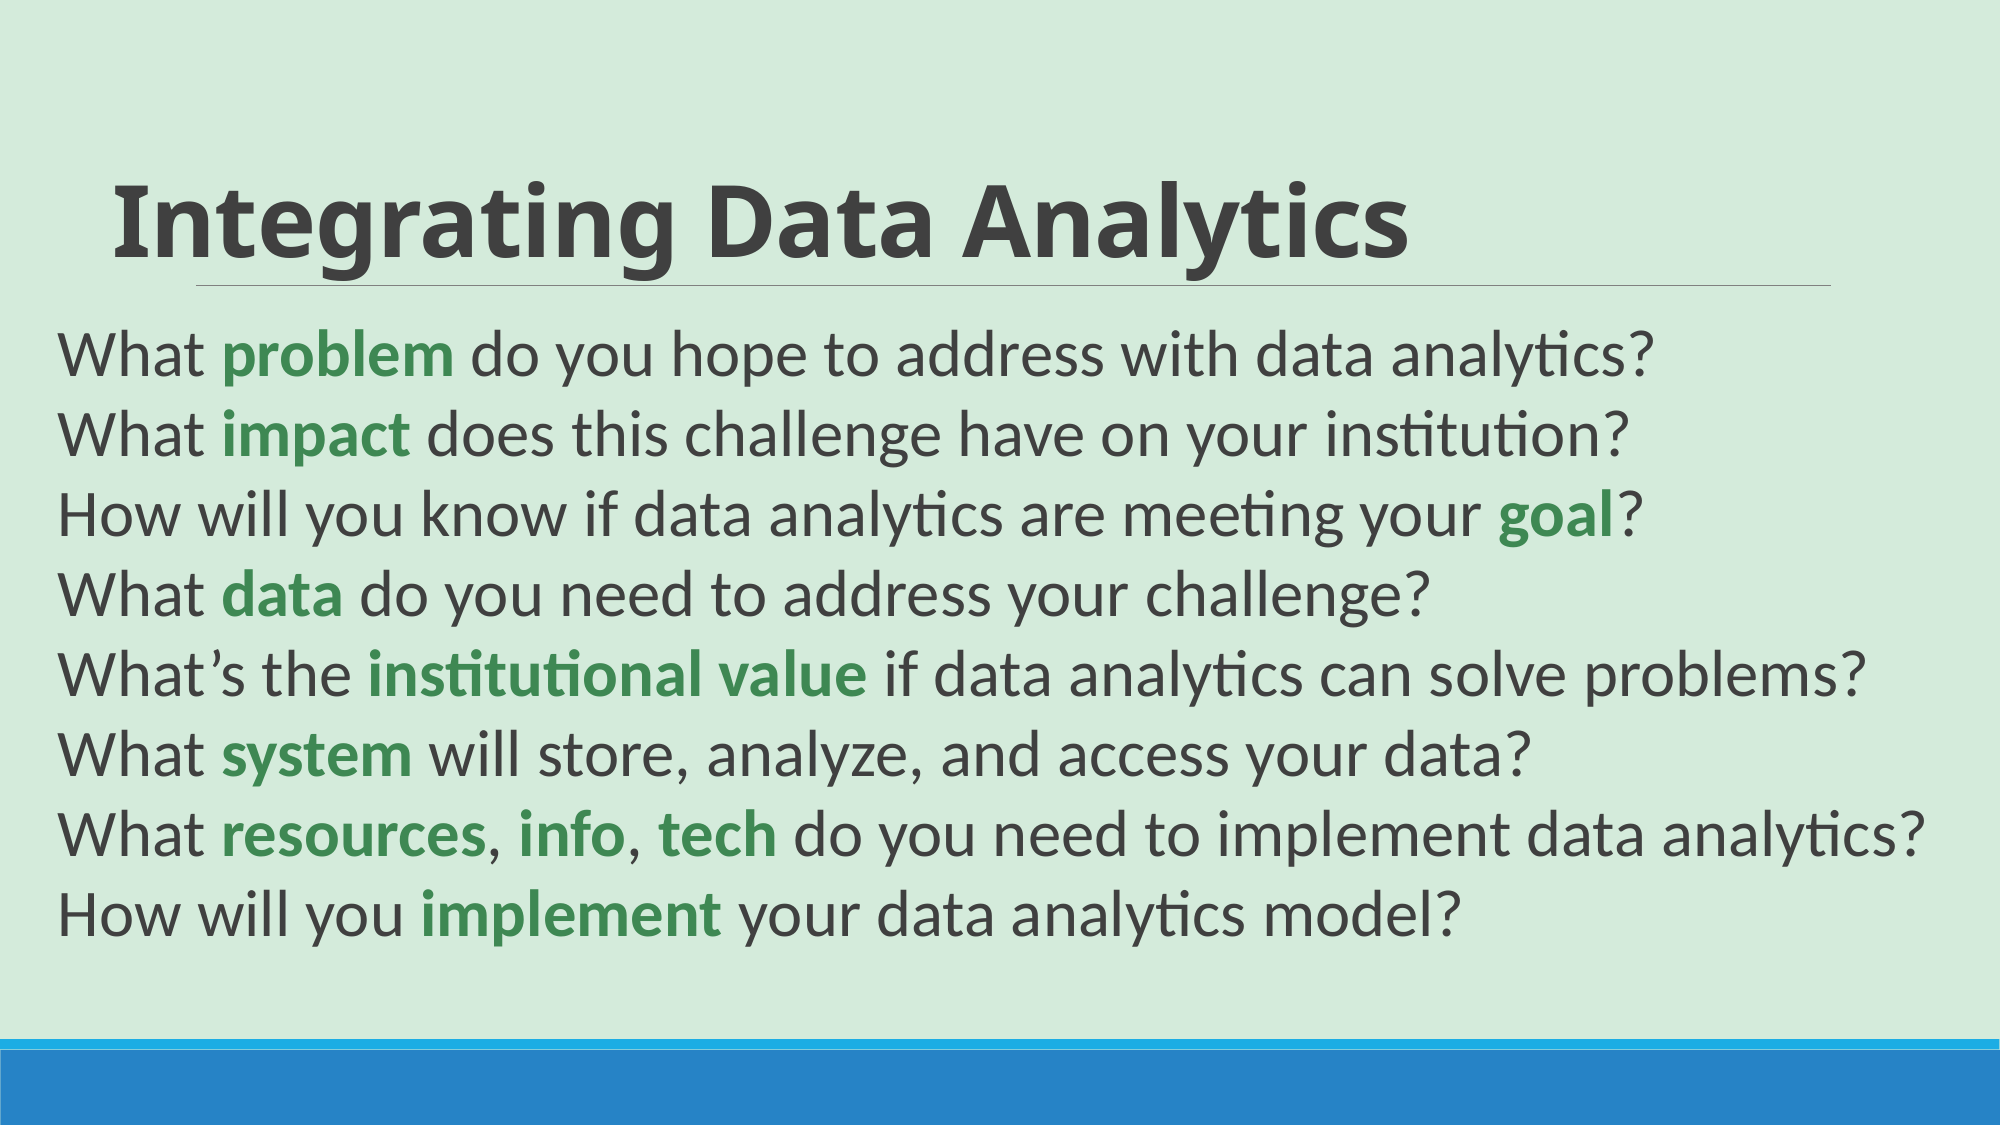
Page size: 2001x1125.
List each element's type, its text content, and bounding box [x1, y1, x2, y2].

title Integrating Data Analytics [97, 47, 1830, 285]
list What problem do you hope to address with data analytics? What impact does this challenge have on your institution? How will you know if data analytics are meeting your goal? What data do you need to address your challenge? What’s the institutional value if data analytics can solve problems? What system will store, analyze, and access your data? What resources, info, tech do you need to implement data analytics? How will you implement your data analytics model? [57, 302, 1963, 963]
